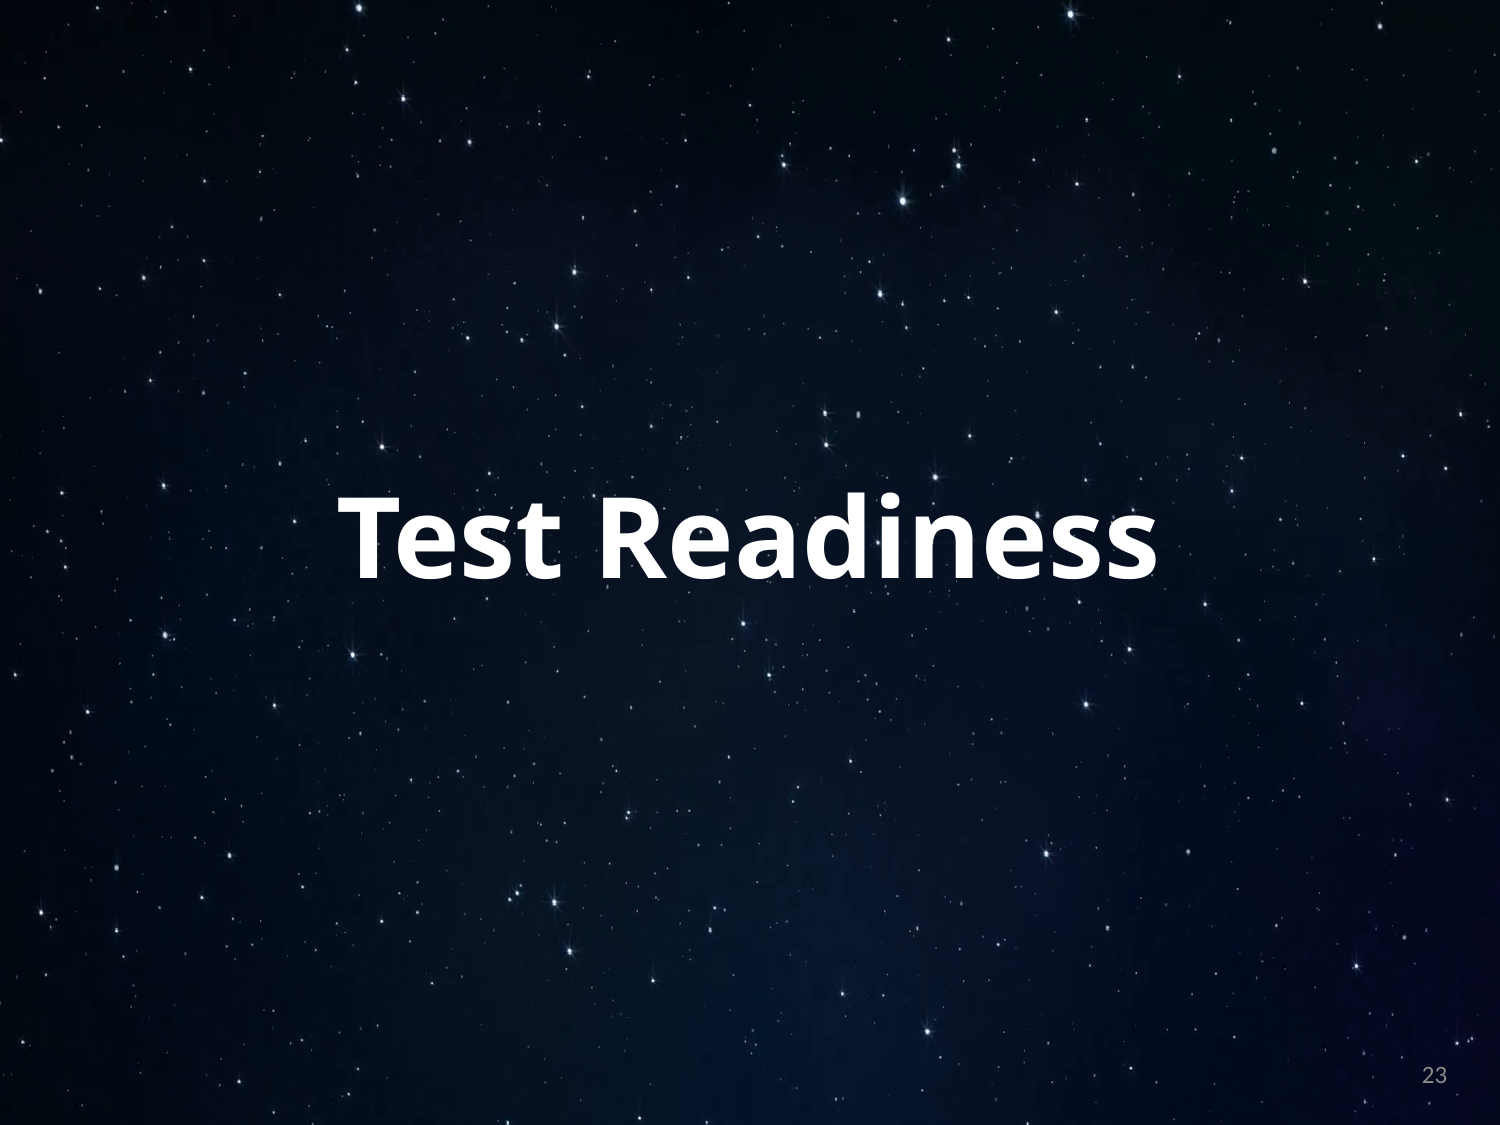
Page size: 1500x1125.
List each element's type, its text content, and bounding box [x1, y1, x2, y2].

slide_number 23 [1124, 1043, 1463, 1104]
picture [0, 0, 1500, 1125]
title Test Readiness [239, 283, 1258, 802]
